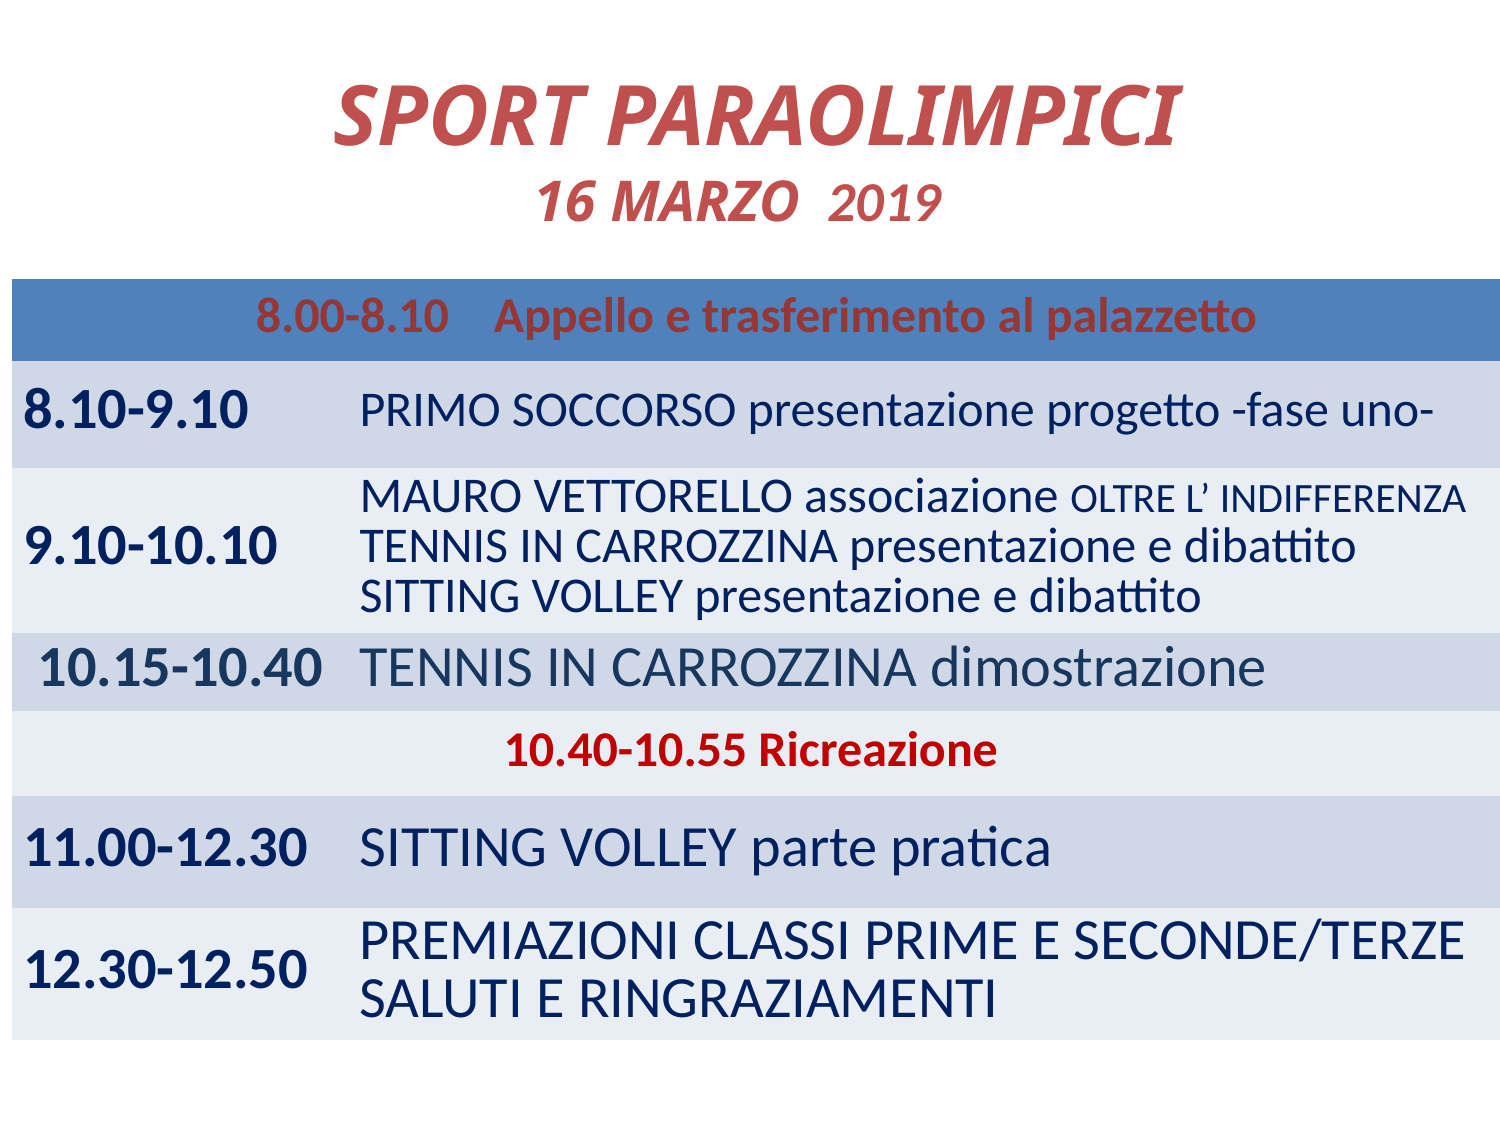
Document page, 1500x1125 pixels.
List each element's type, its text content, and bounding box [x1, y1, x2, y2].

table_cell MAURO VETTORELLO associazione OLTRE L’ INDIFFERENZA TENNIS IN CARROZZINA presentazione e dibattito SITTING VOLLEY presentazione e dibattito [348, 468, 1500, 633]
table_cell 9.10-10.10 [12, 468, 348, 633]
table_cell PRIMO SOCCORSO presentazione progetto -fase uno- [348, 361, 1500, 468]
table_cell TENNIS IN CARROZZINA dimostrazione [348, 633, 1500, 711]
table_header 8.00-8.10 Appello e trasferimento al palazzetto [12, 279, 1500, 361]
table_cell 8.10-9.10 [12, 361, 348, 468]
table_cell 12.30-12.50 [12, 908, 348, 1040]
title SPORT PARAOLIMPICI 16 MARZO 2019 [0, 30, 1493, 249]
table_cell 10.15-10.40 [12, 633, 348, 711]
table_cell SITTING VOLLEY parte pratica [348, 796, 1500, 908]
table_cell PREMIAZIONI CLASSI PRIME E SECONDE/TERZE SALUTI E RINGRAZIAMENTI [348, 908, 1500, 1040]
table_cell 11.00-12.30 [12, 796, 348, 908]
table_cell 10.40-10.55 Ricreazione [12, 711, 1500, 796]
